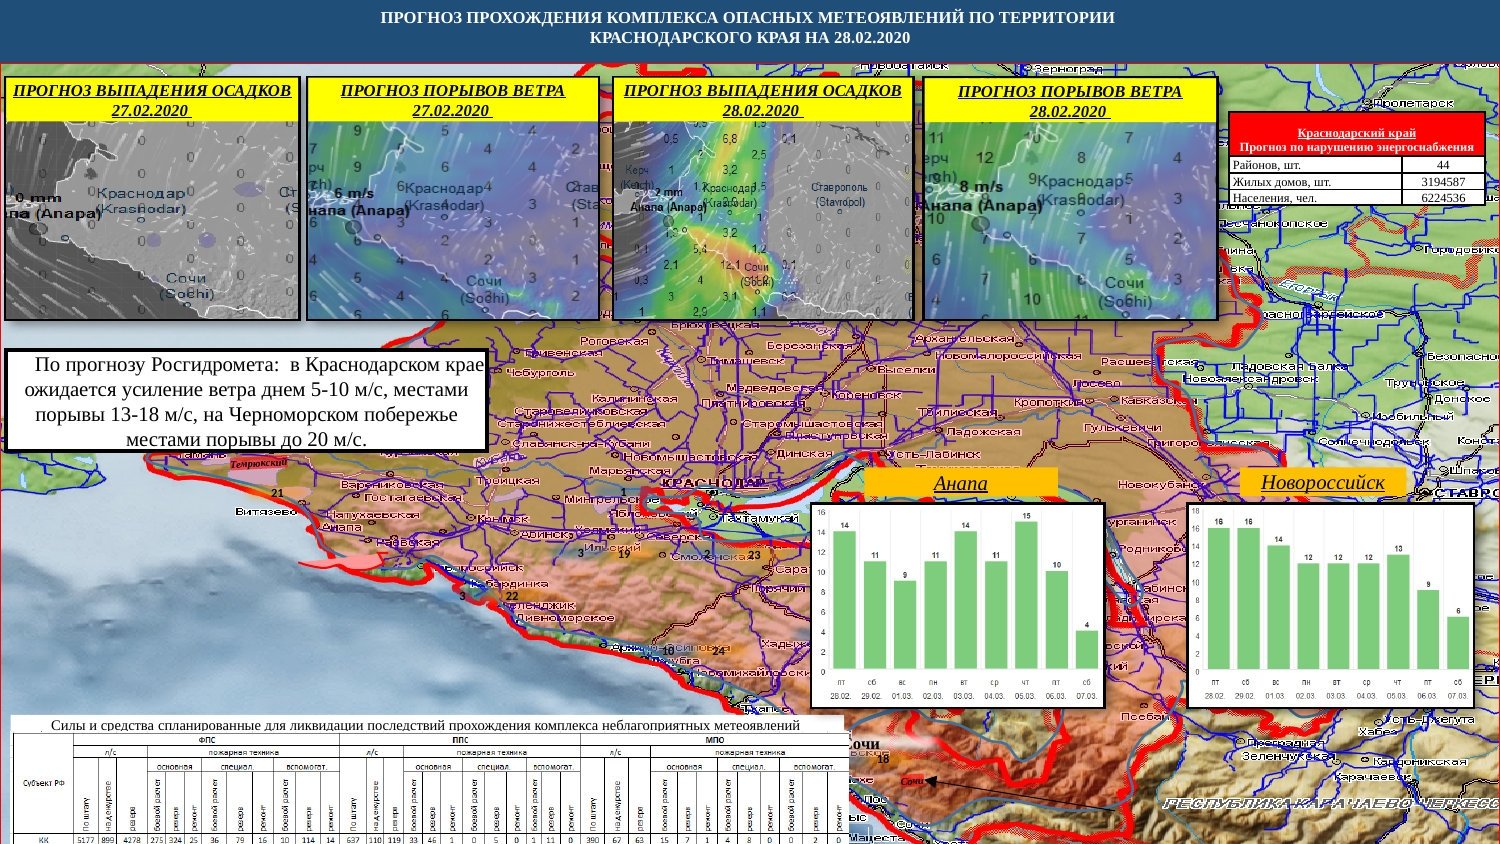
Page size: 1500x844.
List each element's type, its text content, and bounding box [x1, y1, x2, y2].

text_box ПРОГНОЗ ПРОХОЖДЕНИЯ КОМПЛЕКСА ОПАСНЫХ МЕТЕОЯВЛЕНИЙ ПО ТЕРРИТОРИИ КРАСНОДАРСКОГО КРАЯ НА 28.02.2020 [2, 0, 1499, 55]
picture [0, 63, 1500, 844]
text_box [924, 779, 1116, 811]
